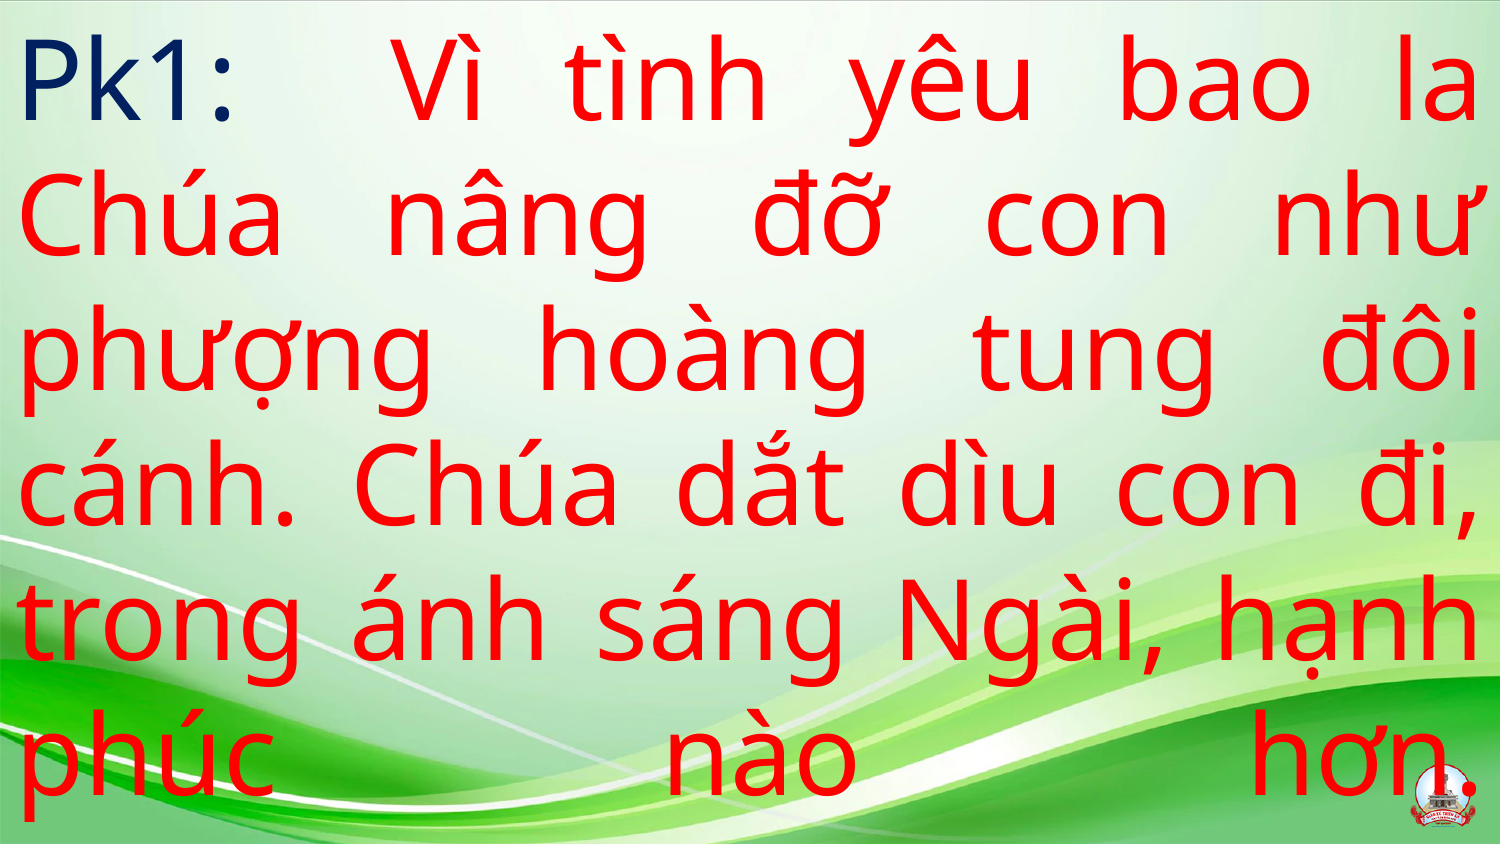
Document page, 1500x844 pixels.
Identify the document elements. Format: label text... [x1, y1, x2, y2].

title Pk1: Vì tình yêu bao la Chúa nâng đỡ con như phượng hoàng tung đôi cánh. Chúa dắt dìu con đi, trong ánh sáng Ngài, hạnh phúc nào hơn. [0, 65, 1500, 844]
picture [0, 0, 1500, 65]
